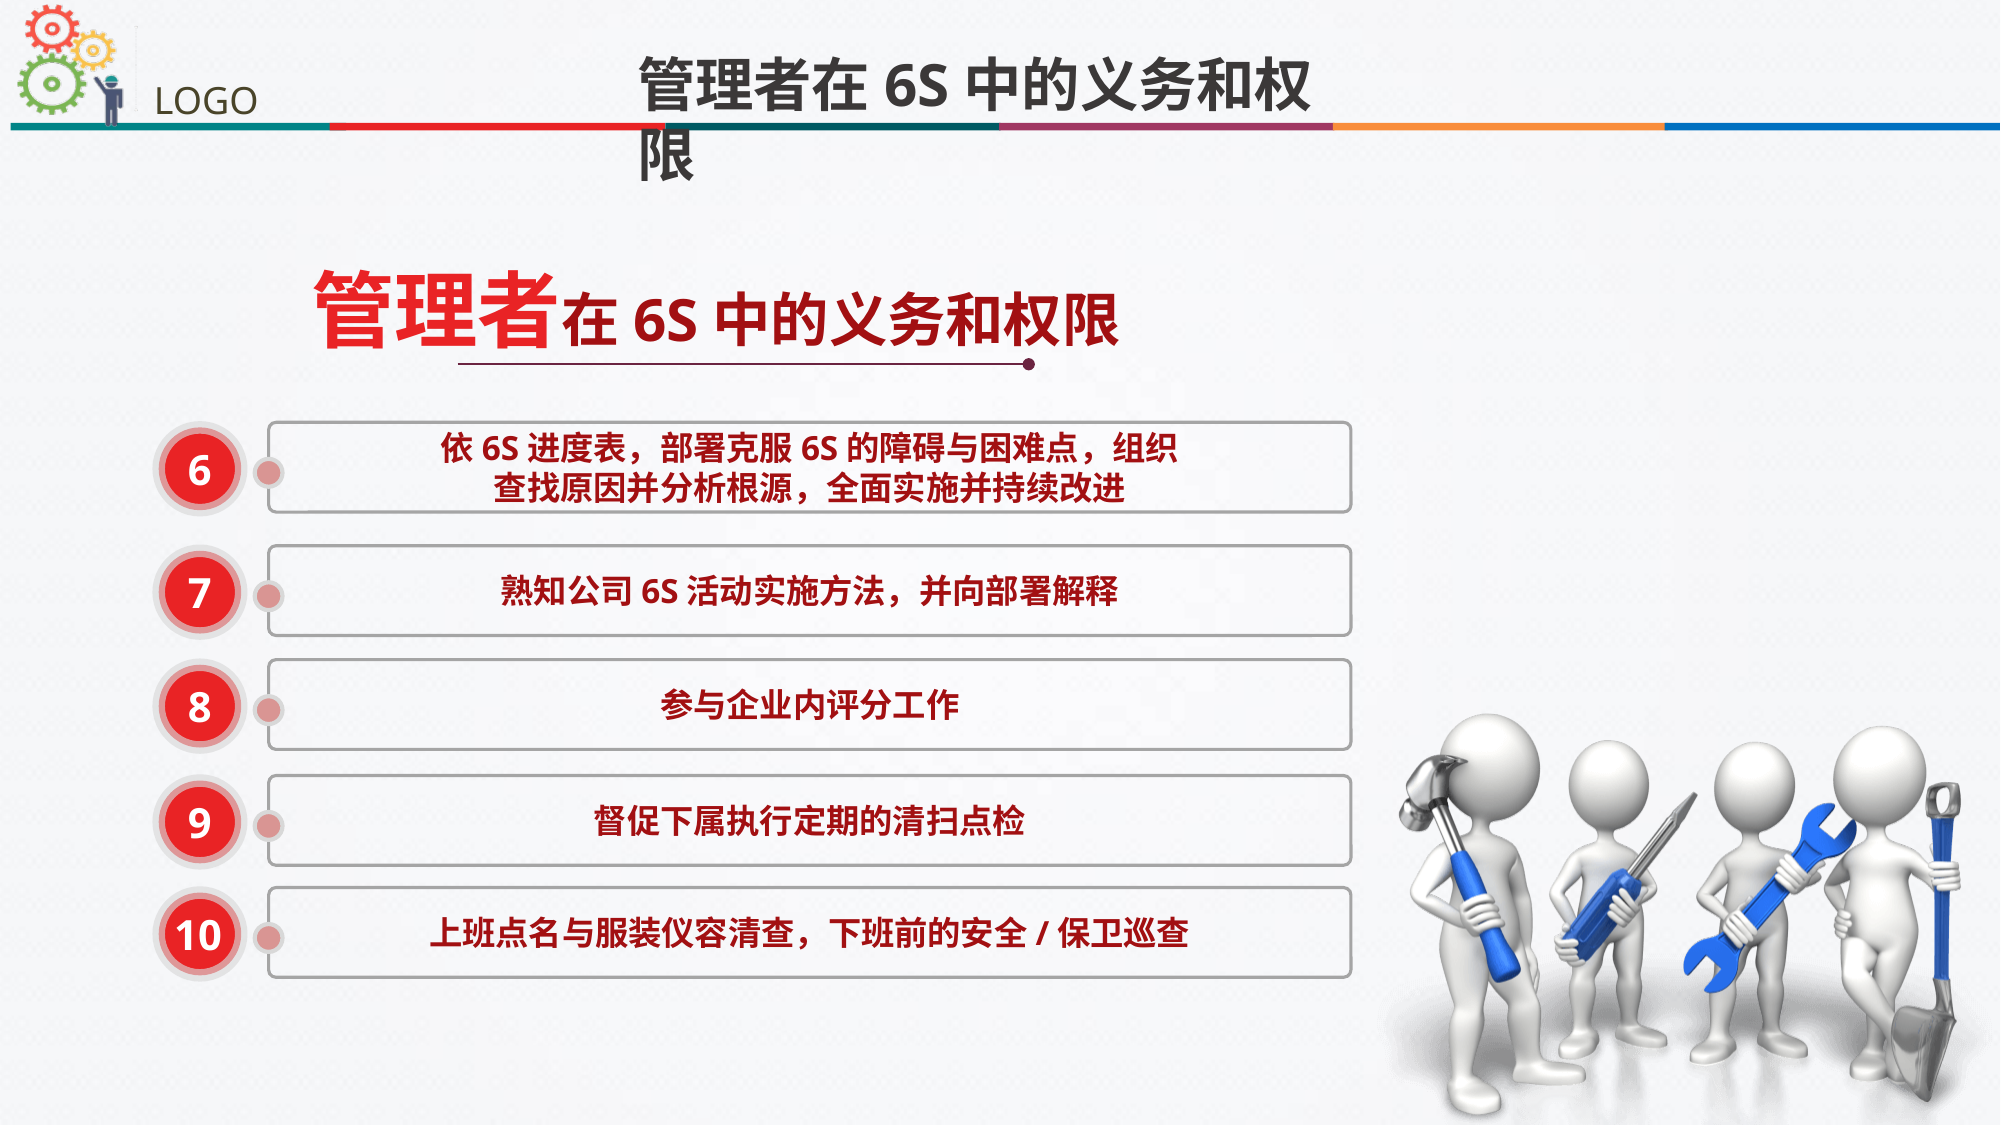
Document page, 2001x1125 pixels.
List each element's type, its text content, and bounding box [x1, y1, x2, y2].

text_box 6 [158, 427, 242, 511]
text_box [254, 545, 1352, 636]
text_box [260, 887, 1352, 978]
text_box 9 [158, 780, 242, 864]
text_box 管理者在6S中的义务和权限 [622, 40, 1378, 122]
text_box 管理者在6S中的义务和权限 [296, 214, 1460, 403]
picture [0, 0, 2001, 1125]
text_box 7 [158, 550, 242, 634]
text_box 8 [158, 664, 242, 748]
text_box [254, 775, 1352, 866]
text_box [254, 422, 1352, 513]
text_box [138, 886, 258, 981]
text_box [254, 659, 1352, 750]
